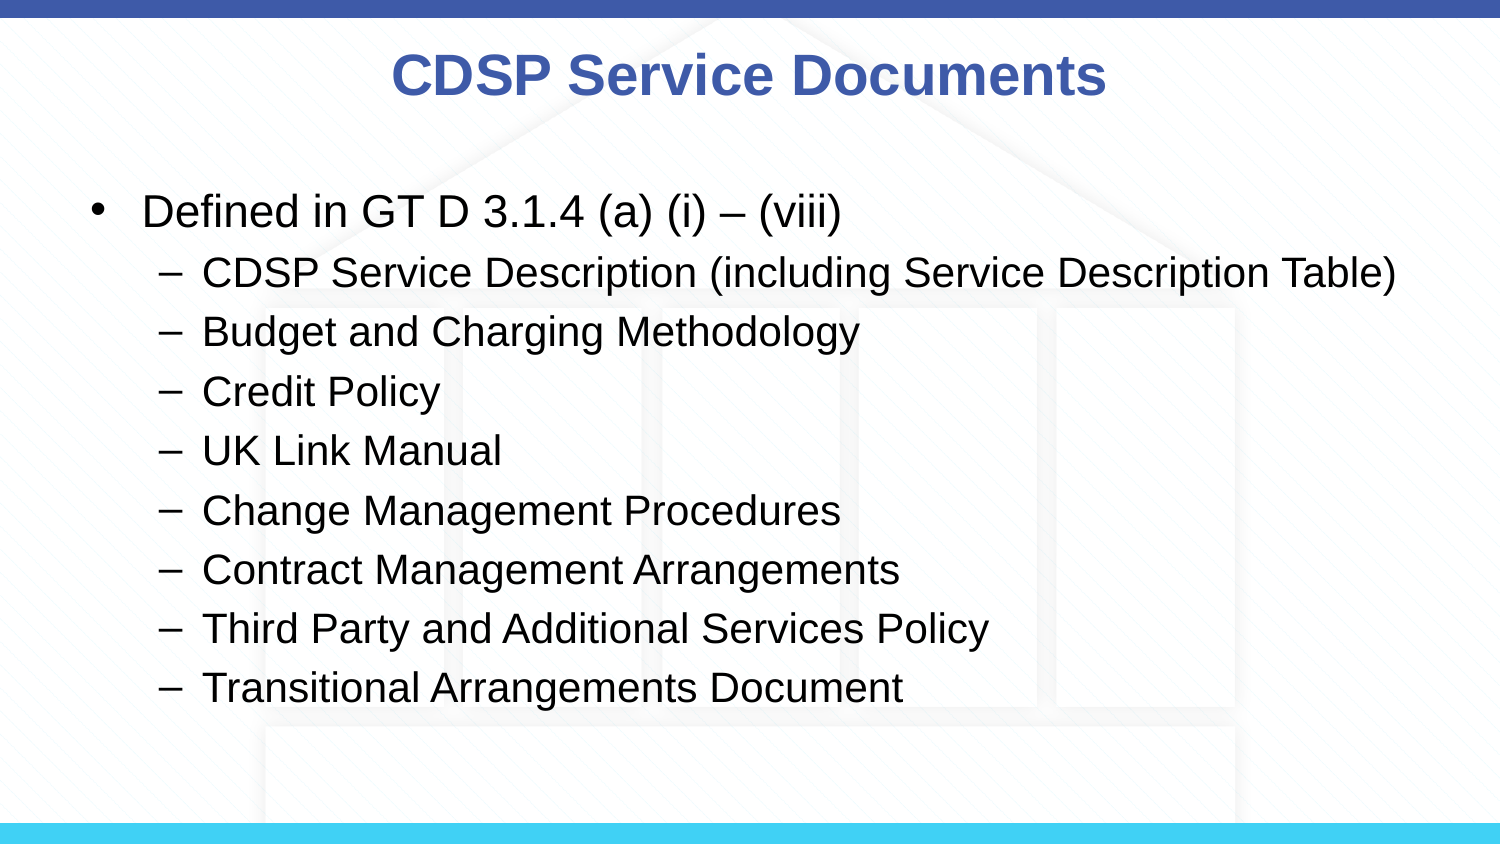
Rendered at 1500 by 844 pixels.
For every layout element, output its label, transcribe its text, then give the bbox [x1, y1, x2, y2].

picture [0, 0, 1500, 844]
title CDSP Service Documents [75, 20, 1425, 125]
list Defined in GT D 3.1.4 (a) (i) – (viii) CDSP Service Description (including Service Description Table) Budget and Charging Methodology Credit Policy UK Link Manual Change Management Procedures Contract Management Arrangements Third Party and Additional Services Policy Transitional Arrangements Document [75, 173, 1425, 777]
